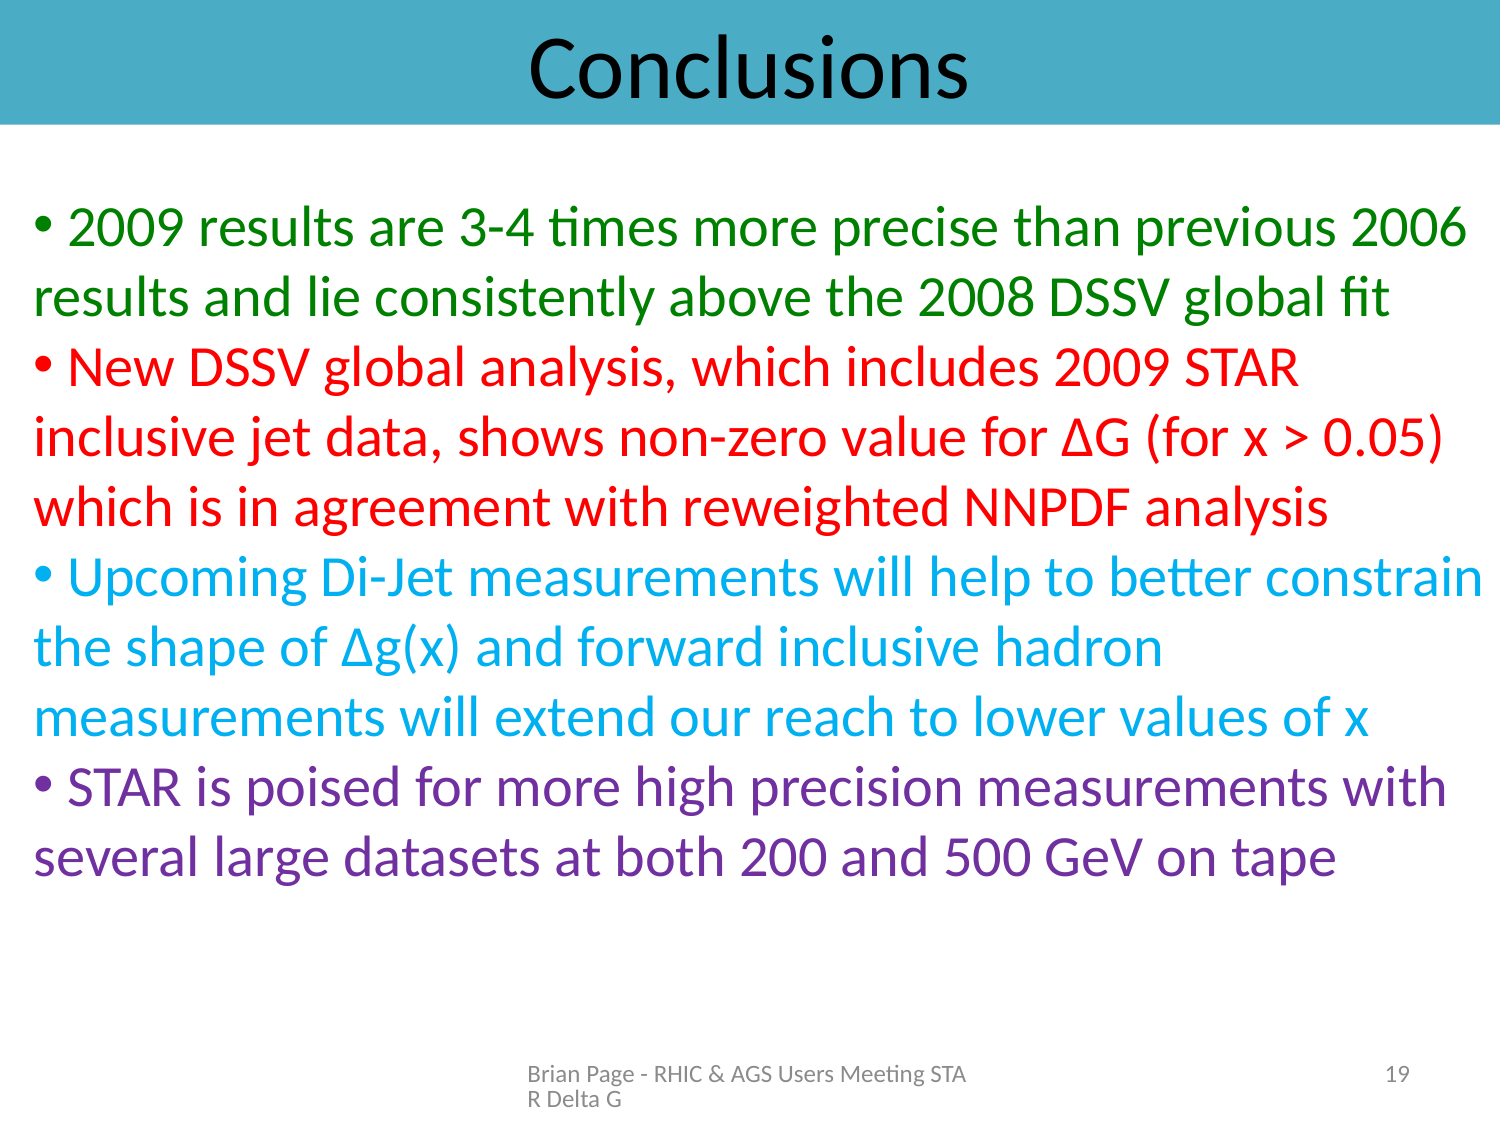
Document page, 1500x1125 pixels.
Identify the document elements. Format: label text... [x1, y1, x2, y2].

footer Brian Page - RHIC & AGS Users Meeting STAR Delta G [512, 1042, 988, 1103]
slide_number 19 [1074, 1042, 1425, 1103]
text_box Conclusions [0, 0, 1500, 125]
